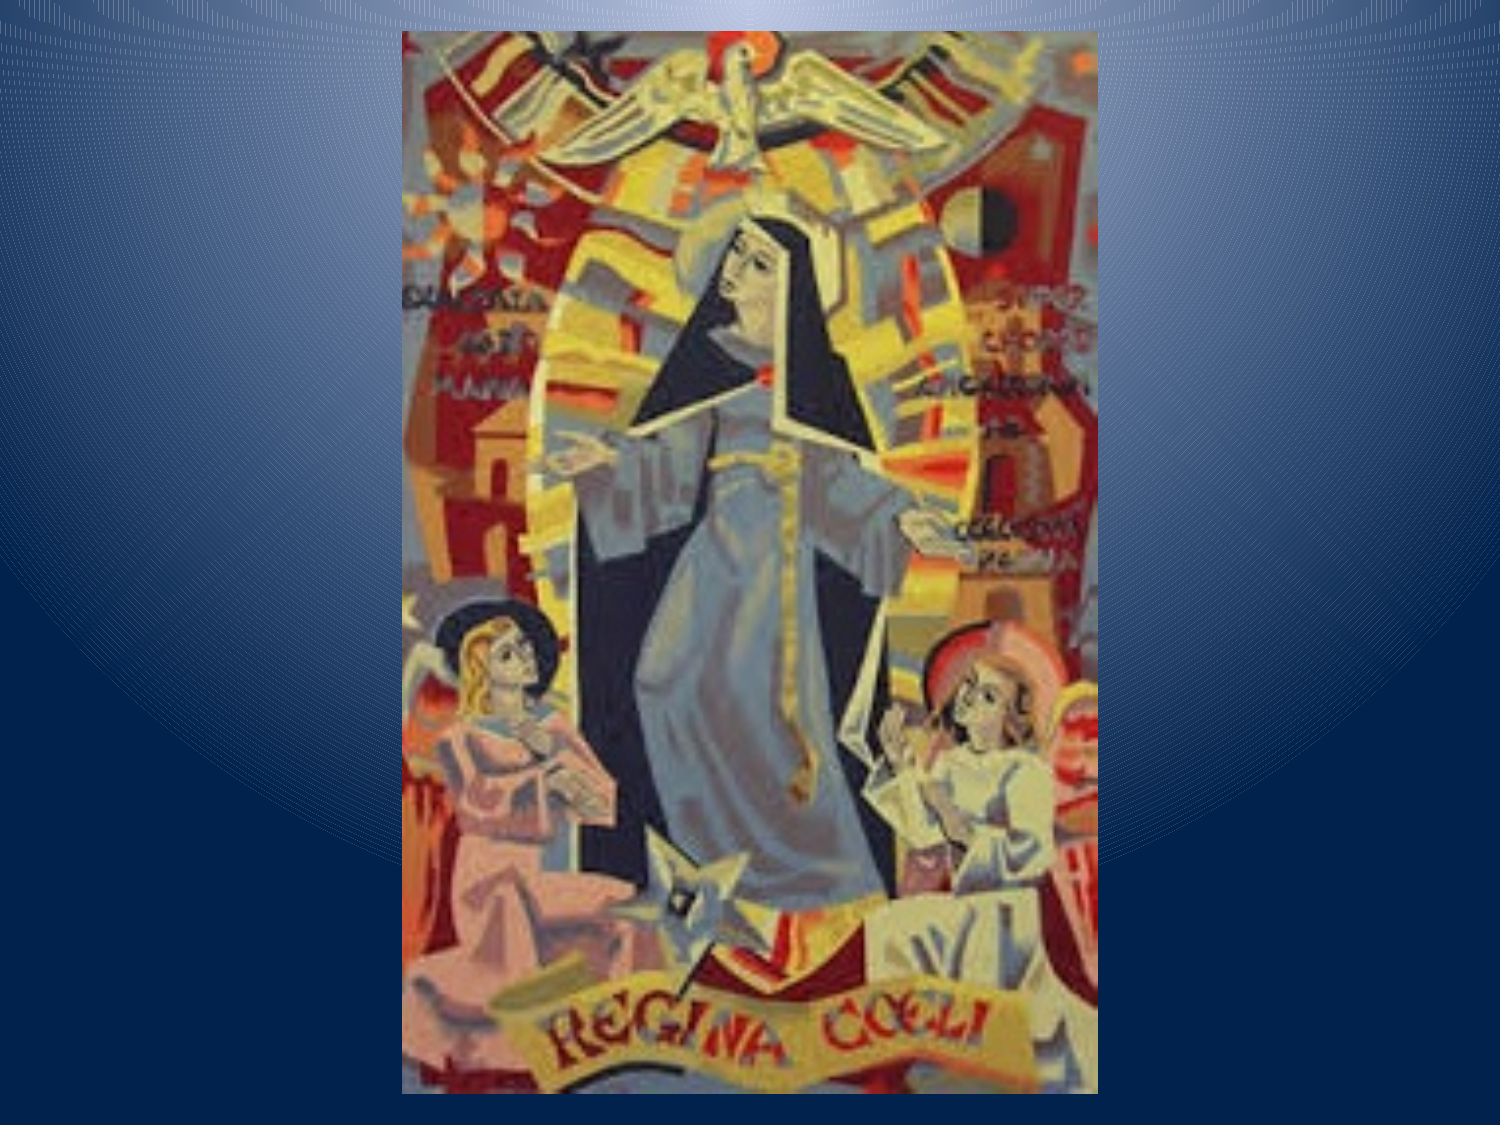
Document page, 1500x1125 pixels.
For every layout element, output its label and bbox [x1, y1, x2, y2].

picture [402, 30, 1098, 1094]
